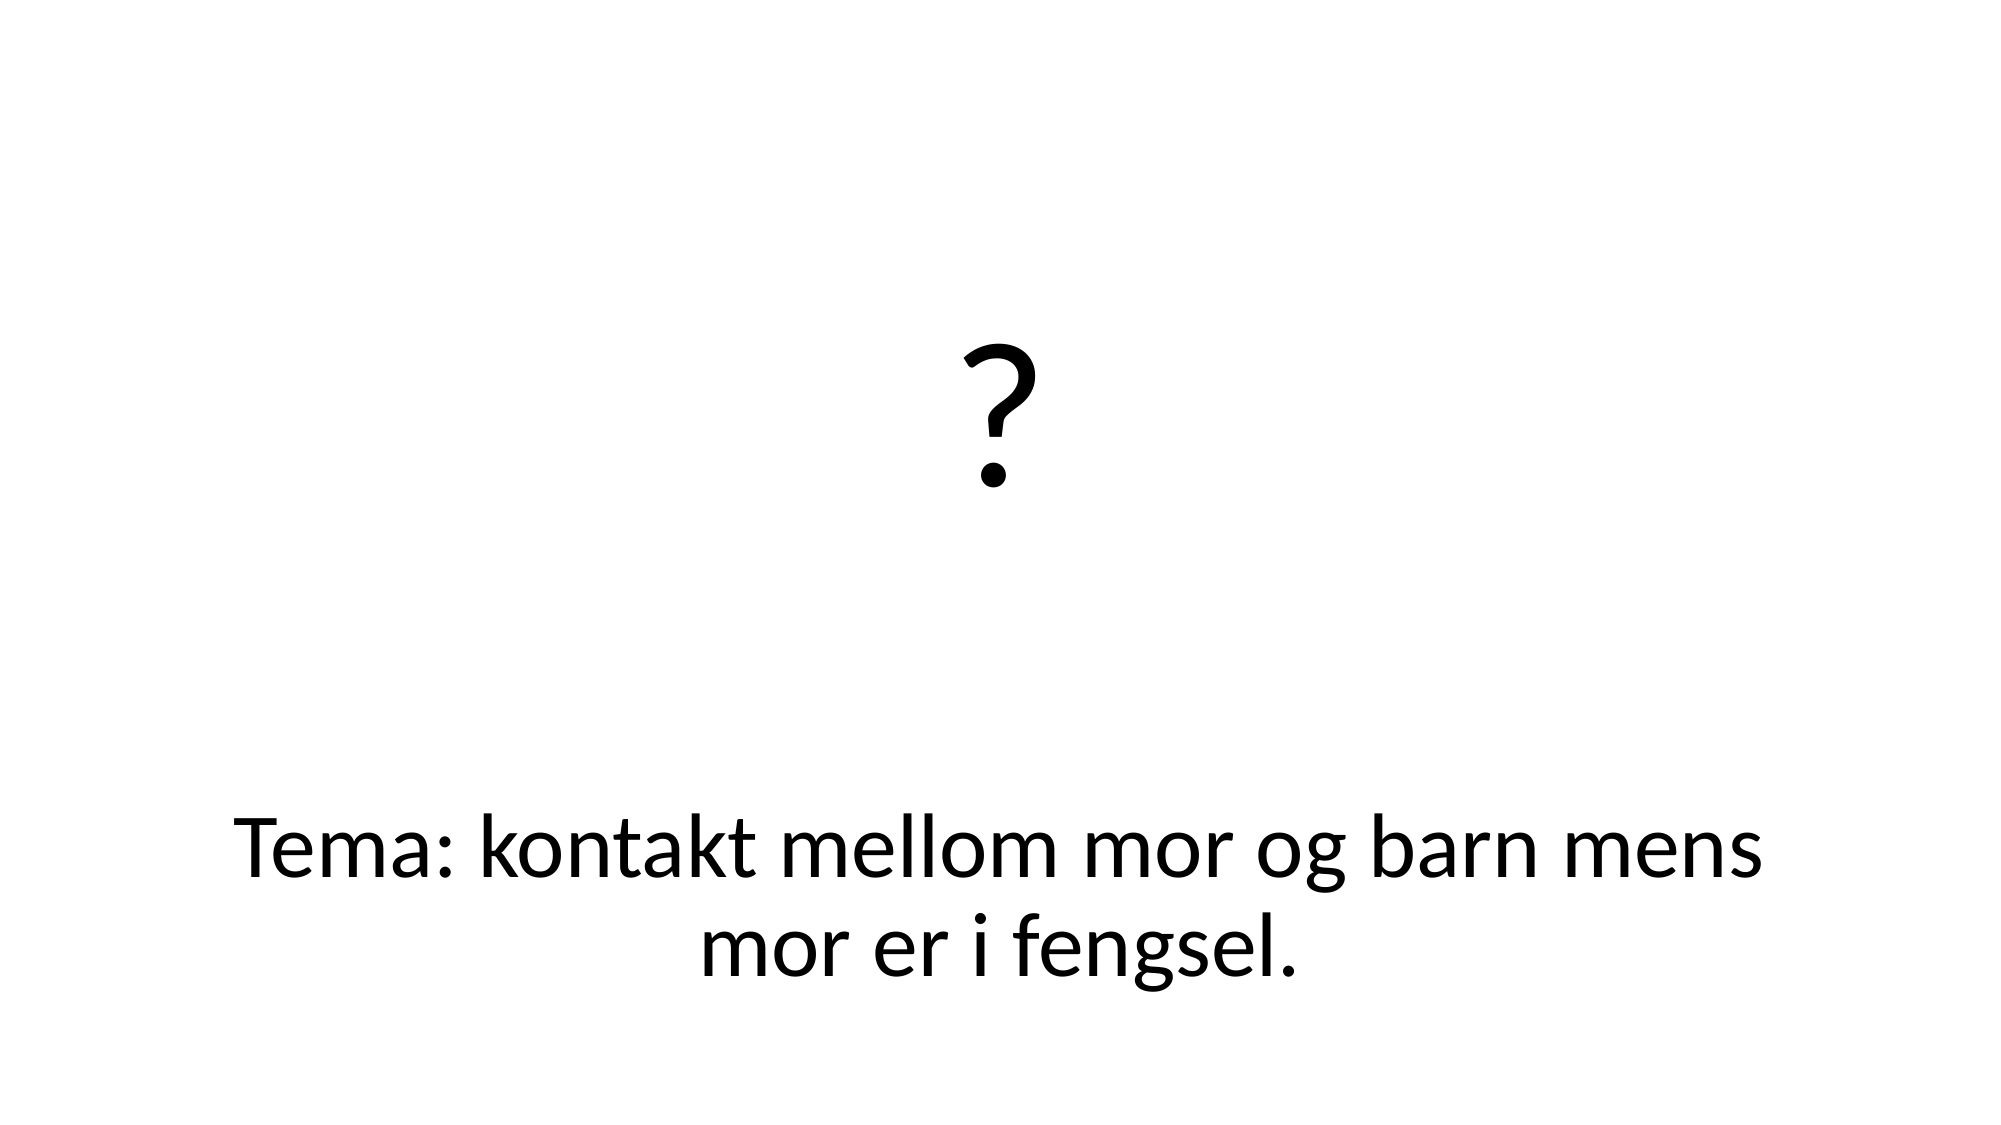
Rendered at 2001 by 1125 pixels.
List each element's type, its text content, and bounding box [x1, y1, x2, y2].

list ? Tema: kontakt mellom mor og barn mens mor er i fengsel. [137, 299, 1863, 1014]
